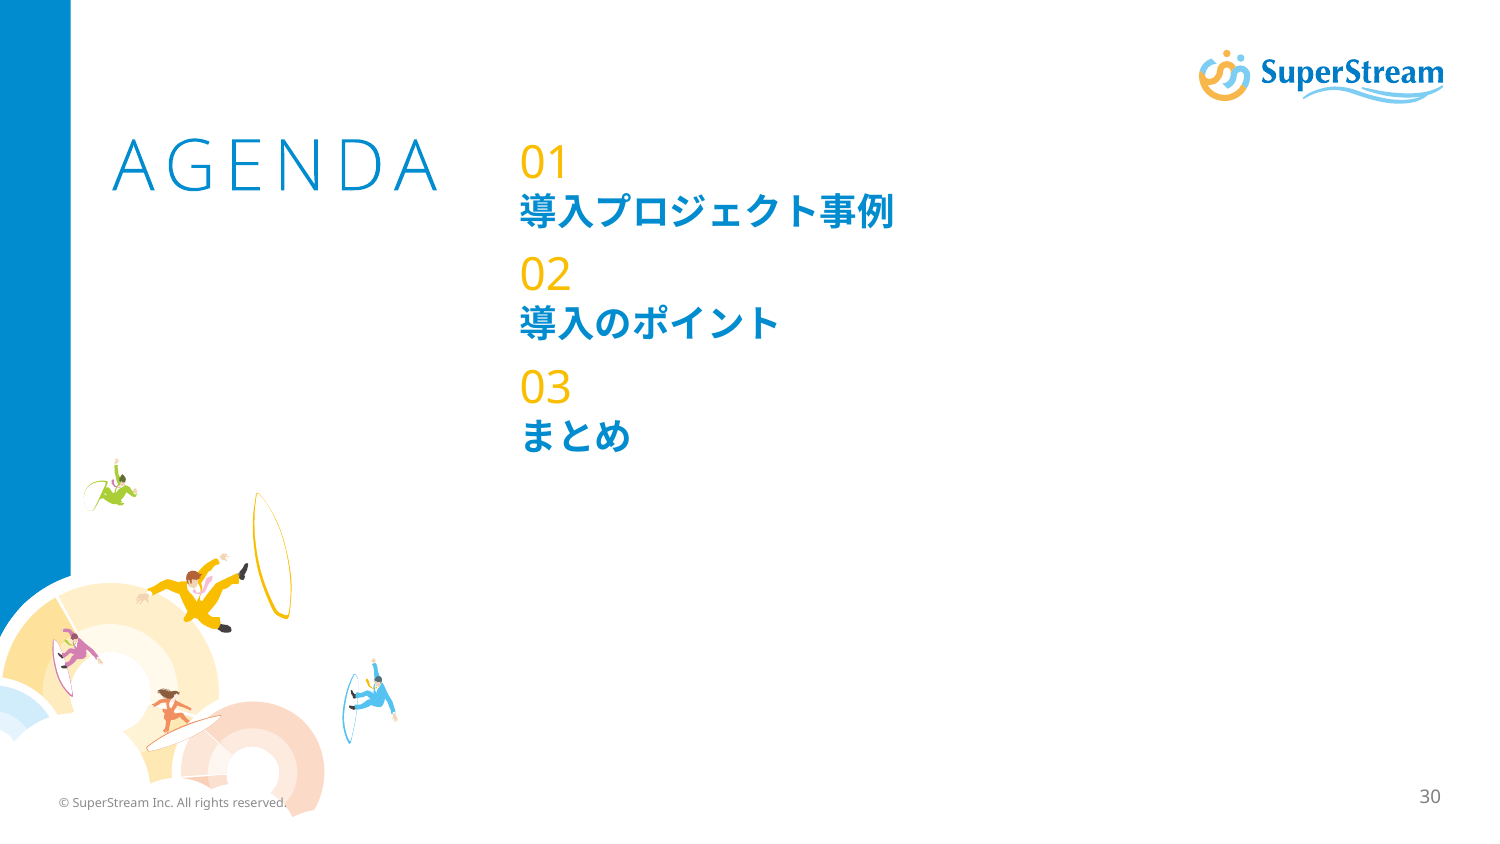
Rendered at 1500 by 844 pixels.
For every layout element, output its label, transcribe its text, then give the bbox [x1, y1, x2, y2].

footer © SuperStream Inc. All rights reserved. [58, 788, 414, 811]
picture [173, 138, 438, 192]
slide_number 30 [1382, 788, 1442, 811]
list 01 導入プロジェクト事例 02 導入のポイント 03 まとめ [519, 132, 1444, 744]
picture [111, 138, 187, 192]
